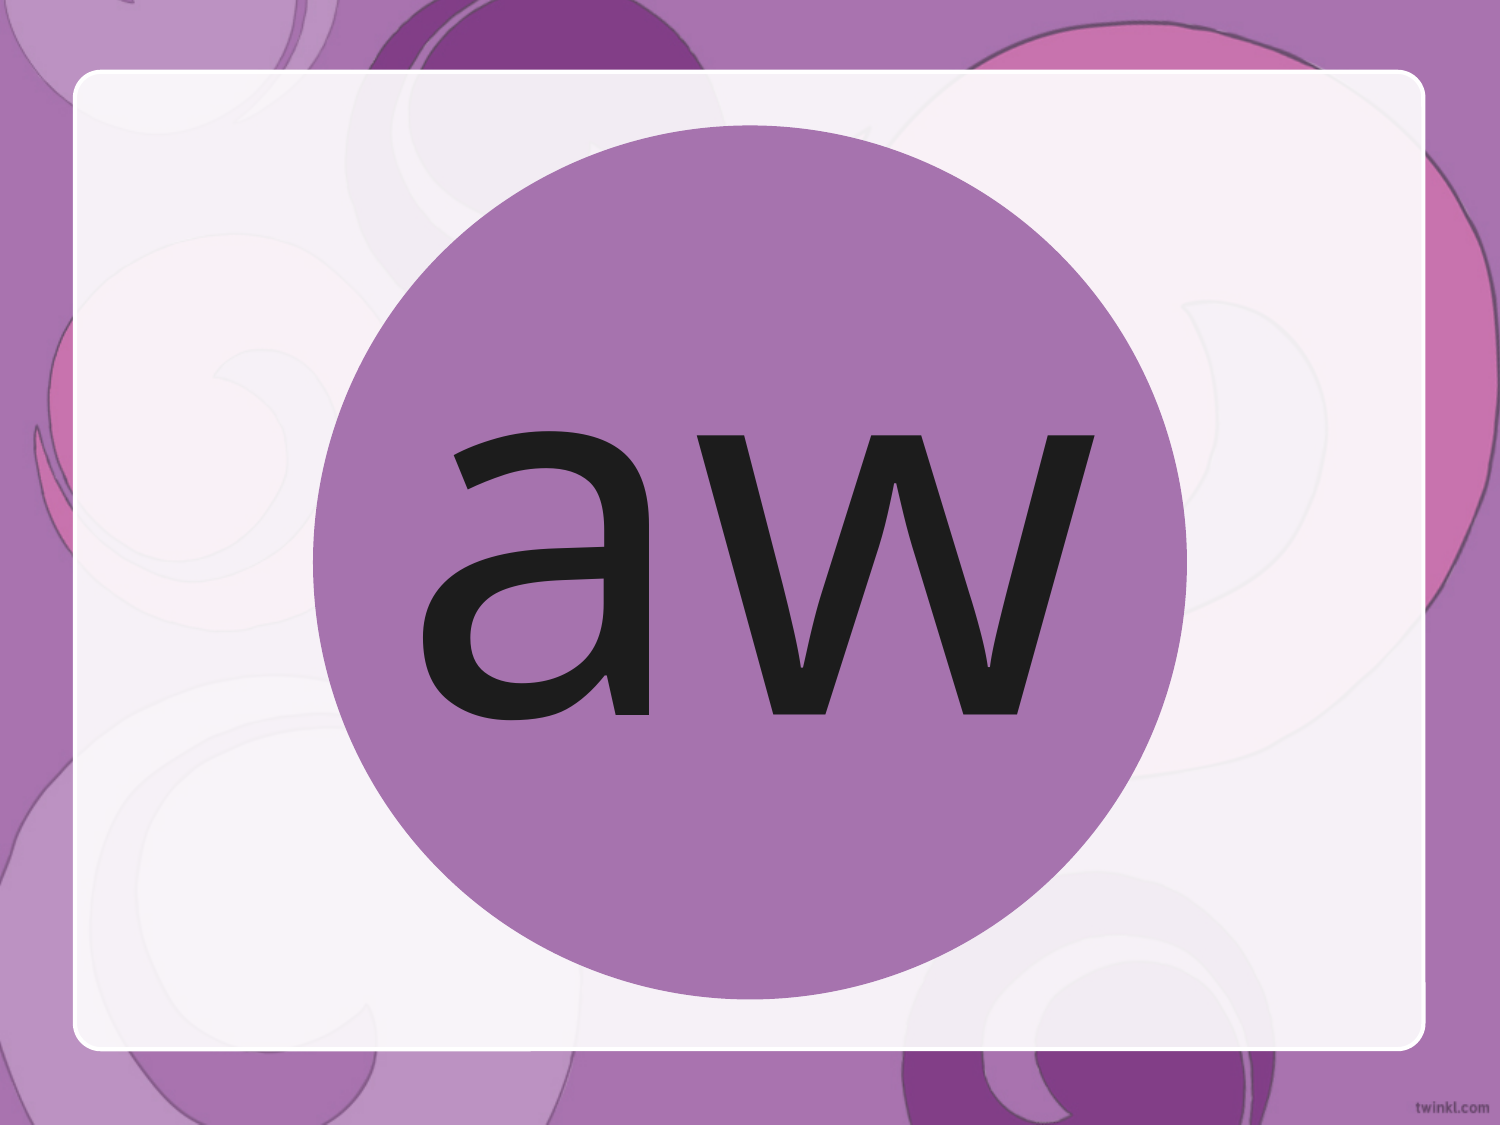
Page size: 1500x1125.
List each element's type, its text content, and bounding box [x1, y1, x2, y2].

picture [0, 0, 1500, 1125]
text_box [524, 124, 976, 187]
text_box [401, 828, 1099, 1001]
text_box aw [300, 187, 1201, 828]
